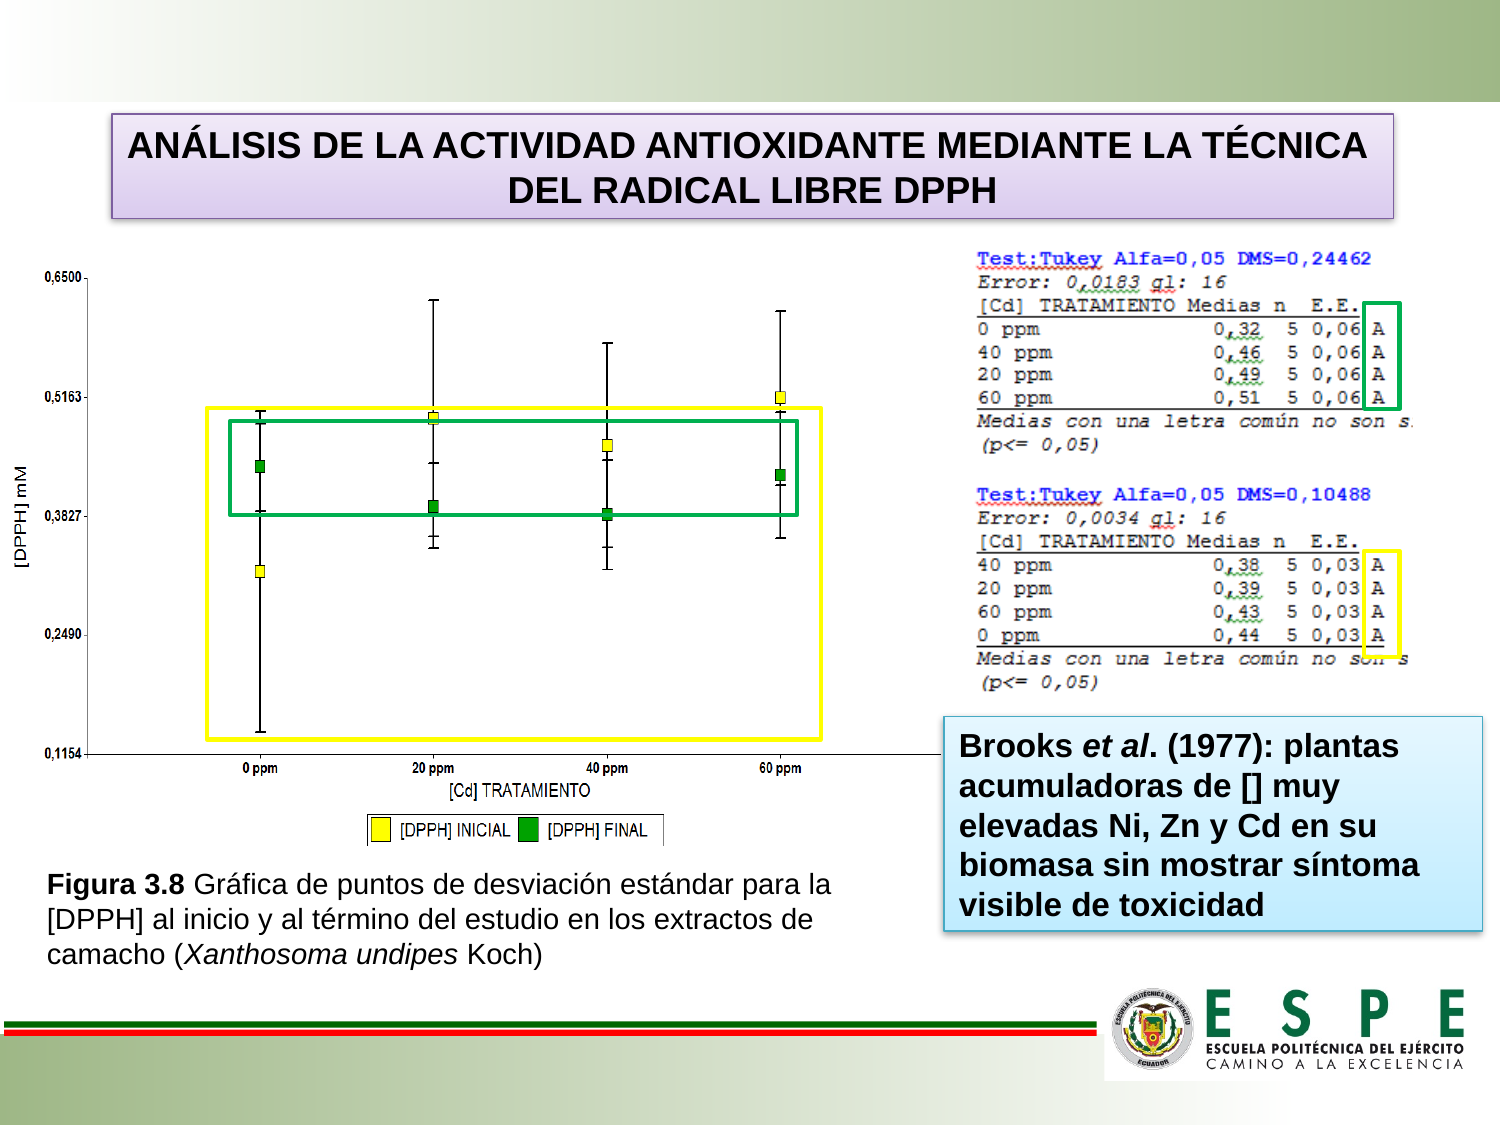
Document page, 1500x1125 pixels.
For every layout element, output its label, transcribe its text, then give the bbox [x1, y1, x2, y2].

picture [1104, 976, 1483, 1081]
text_box ANÁLISIS DE LA ACTIVIDAD ANTIOXIDANTE MEDIANTE LA TÉCNICA DEL RADICAL LIBRE DPPH [111, 113, 1394, 219]
picture [966, 474, 1409, 717]
picture [5, 263, 942, 847]
picture [962, 243, 1413, 466]
text_box Figura 3.8 Gráfica de puntos de desviación estándar para la [DPPH] al inicio y al término del estudio en los extractos de camacho (Xanthosoma undipes Koch) [32, 857, 856, 978]
text_box Brooks et al. (1977): plantas acumuladoras de [] muy elevadas Ni, Zn y Cd en su biomasa sin mostrar síntoma visible de toxicidad [943, 716, 1483, 932]
